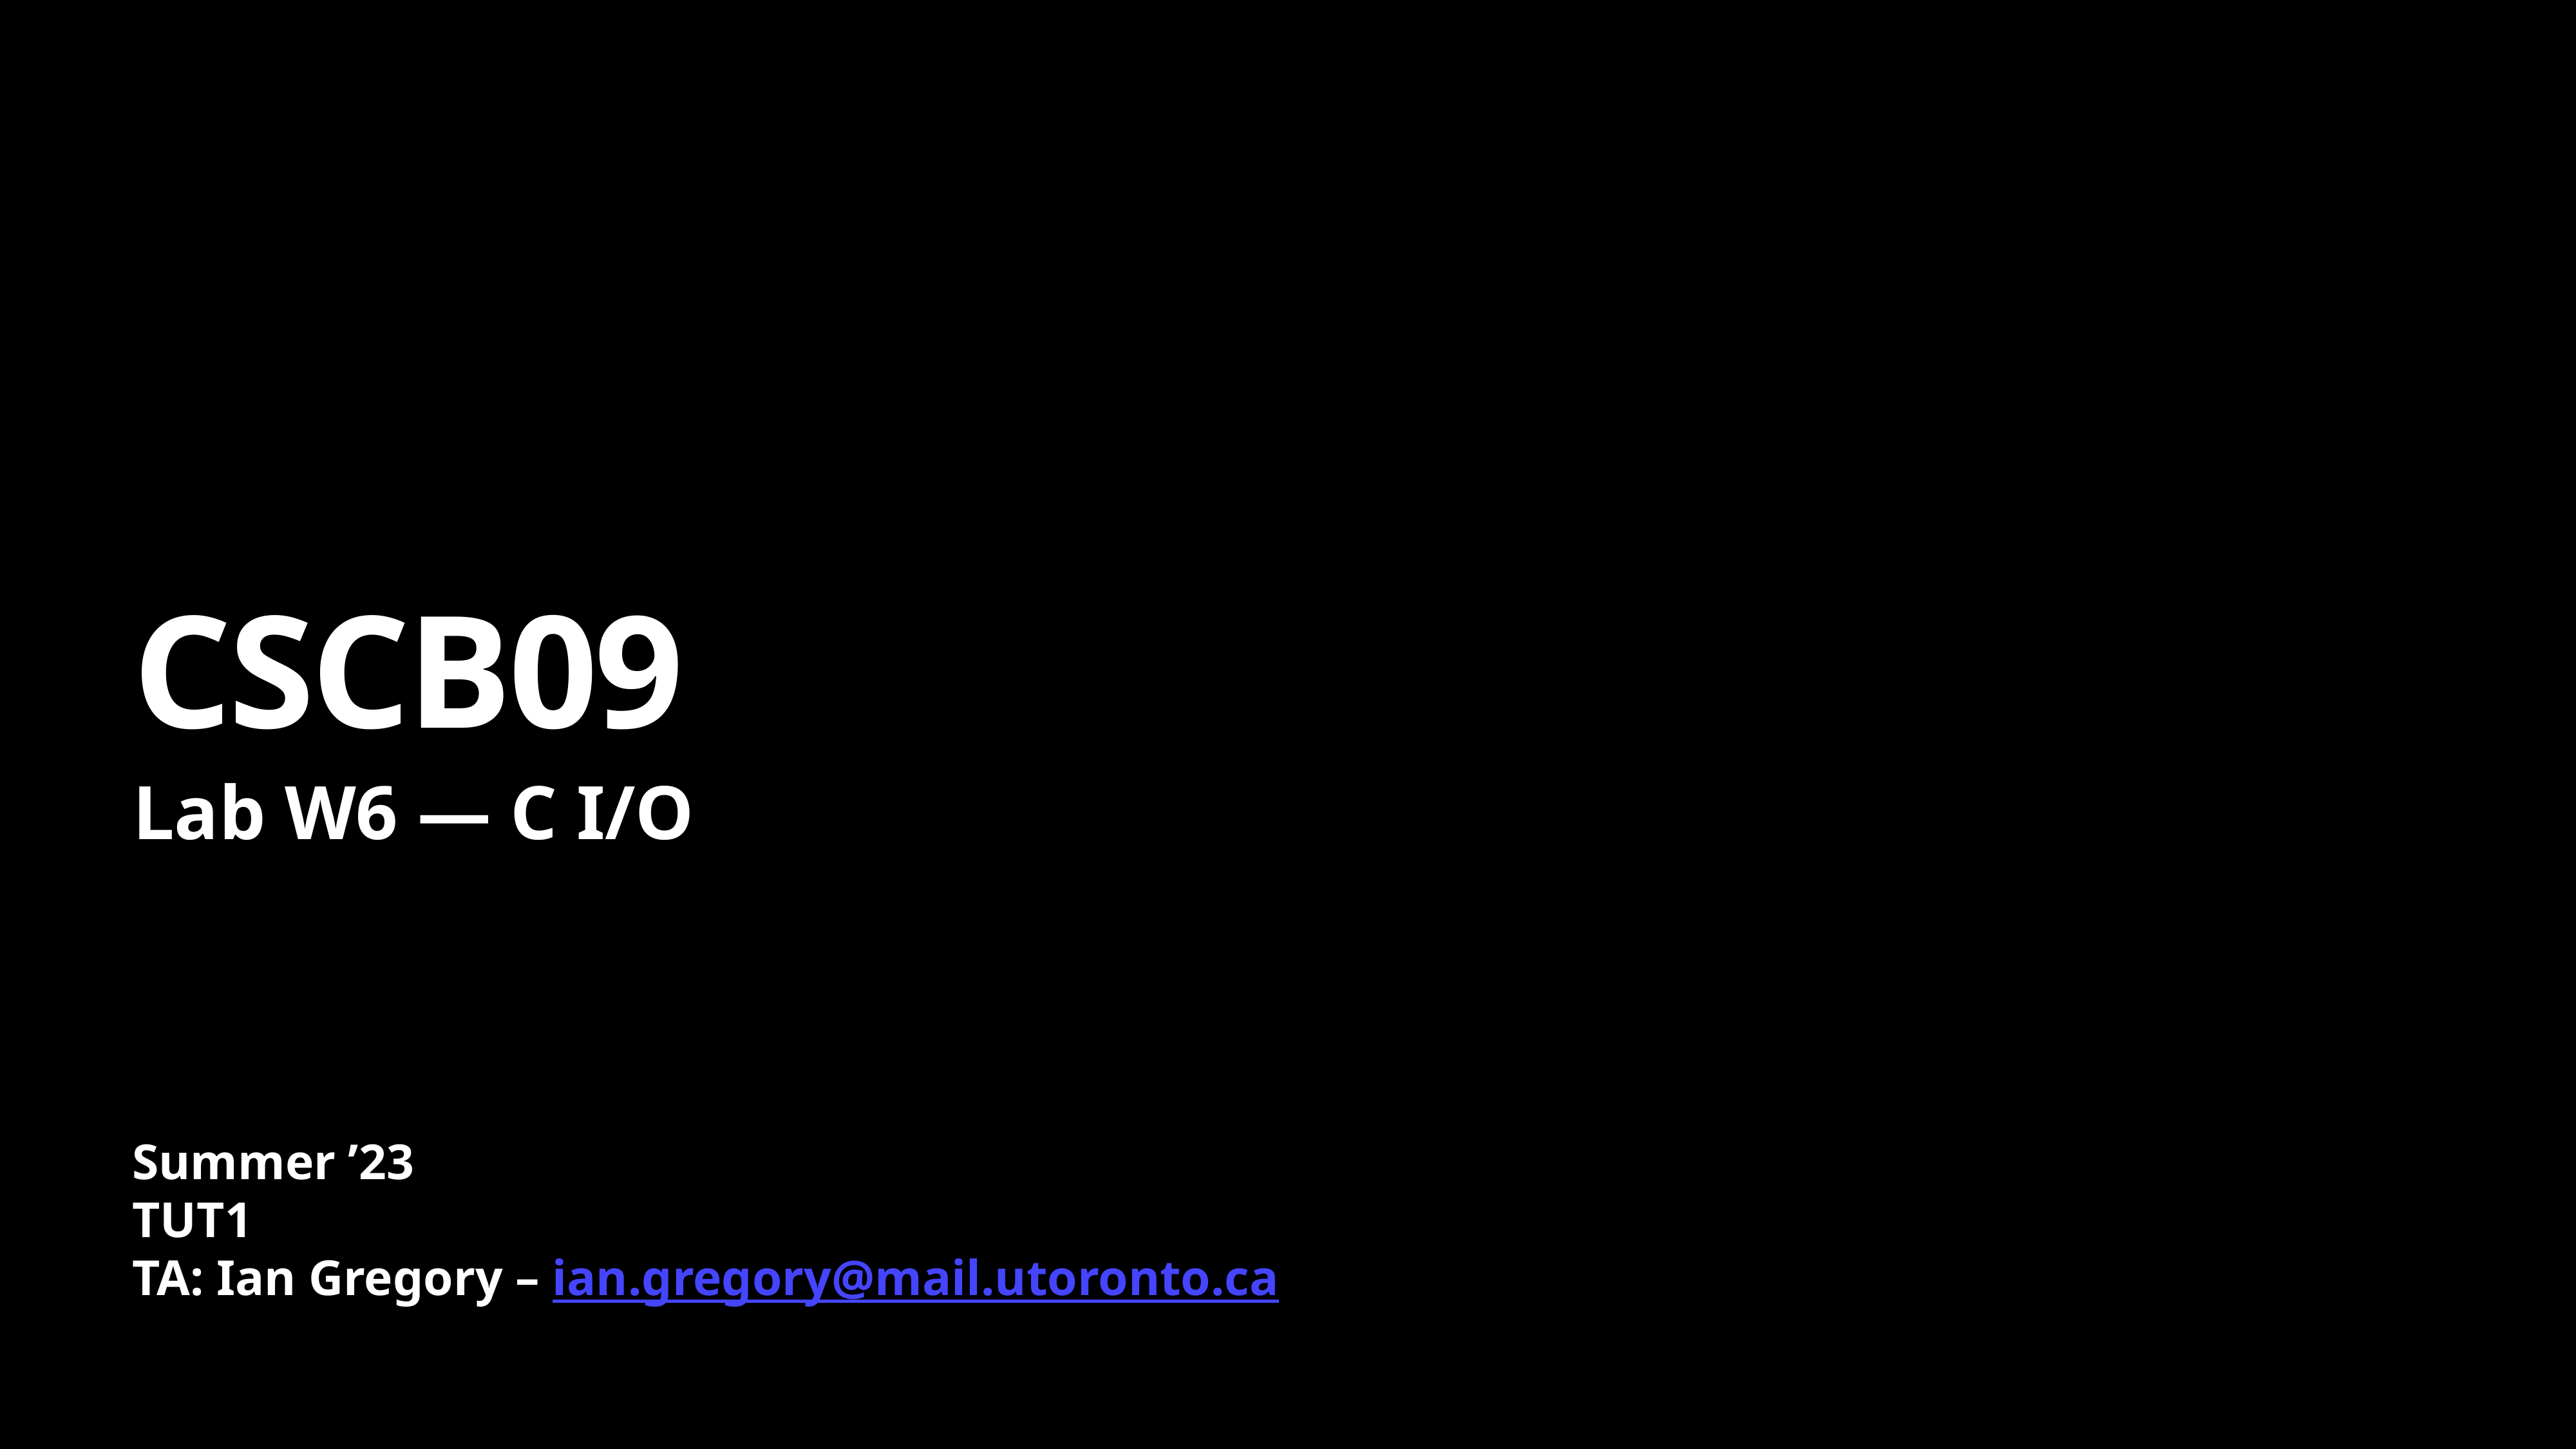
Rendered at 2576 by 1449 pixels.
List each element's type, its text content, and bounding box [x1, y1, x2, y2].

subtitle Lab W6 — C I/O [127, 760, 2449, 962]
list Summer ’23 TUT1 TA: Ian Gregory – ian.gregory@mail.utoronto.ca [127, 1116, 2449, 1319]
title CSCB09 [127, 271, 2449, 760]
